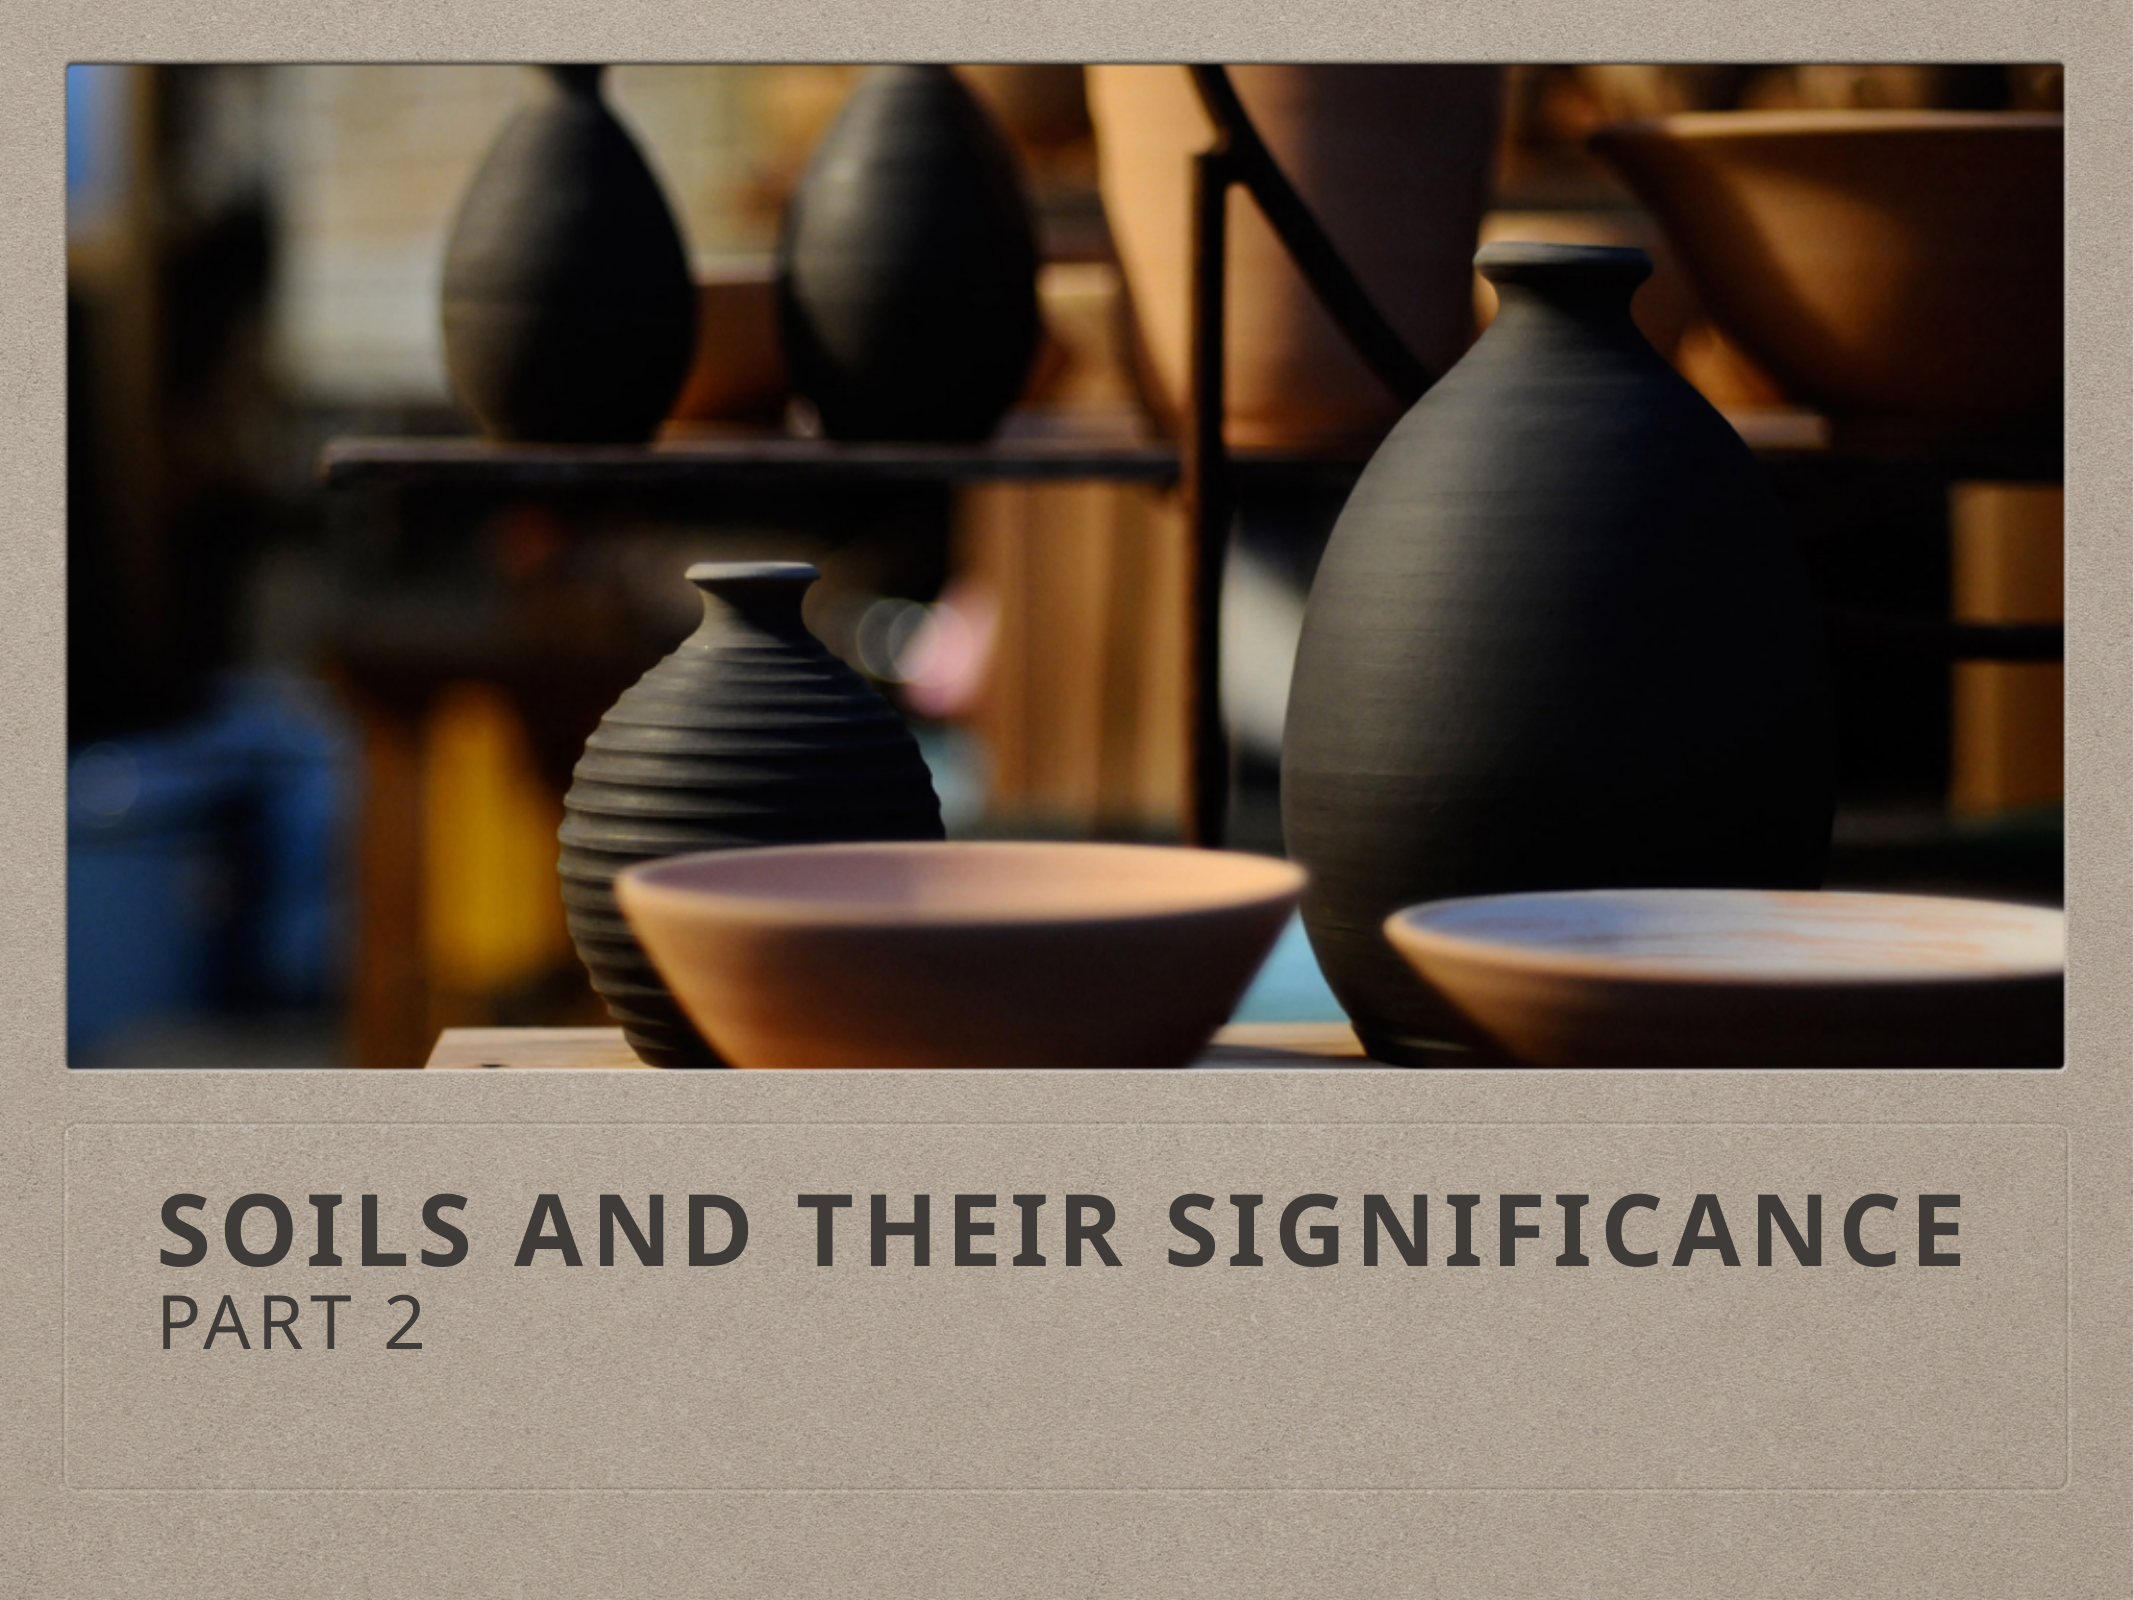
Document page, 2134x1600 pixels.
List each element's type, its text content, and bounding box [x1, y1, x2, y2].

picture [0, 0, 2134, 1600]
list Part 2 [147, 1282, 1986, 1482]
title Soils and their Significance [147, 1136, 1986, 1282]
